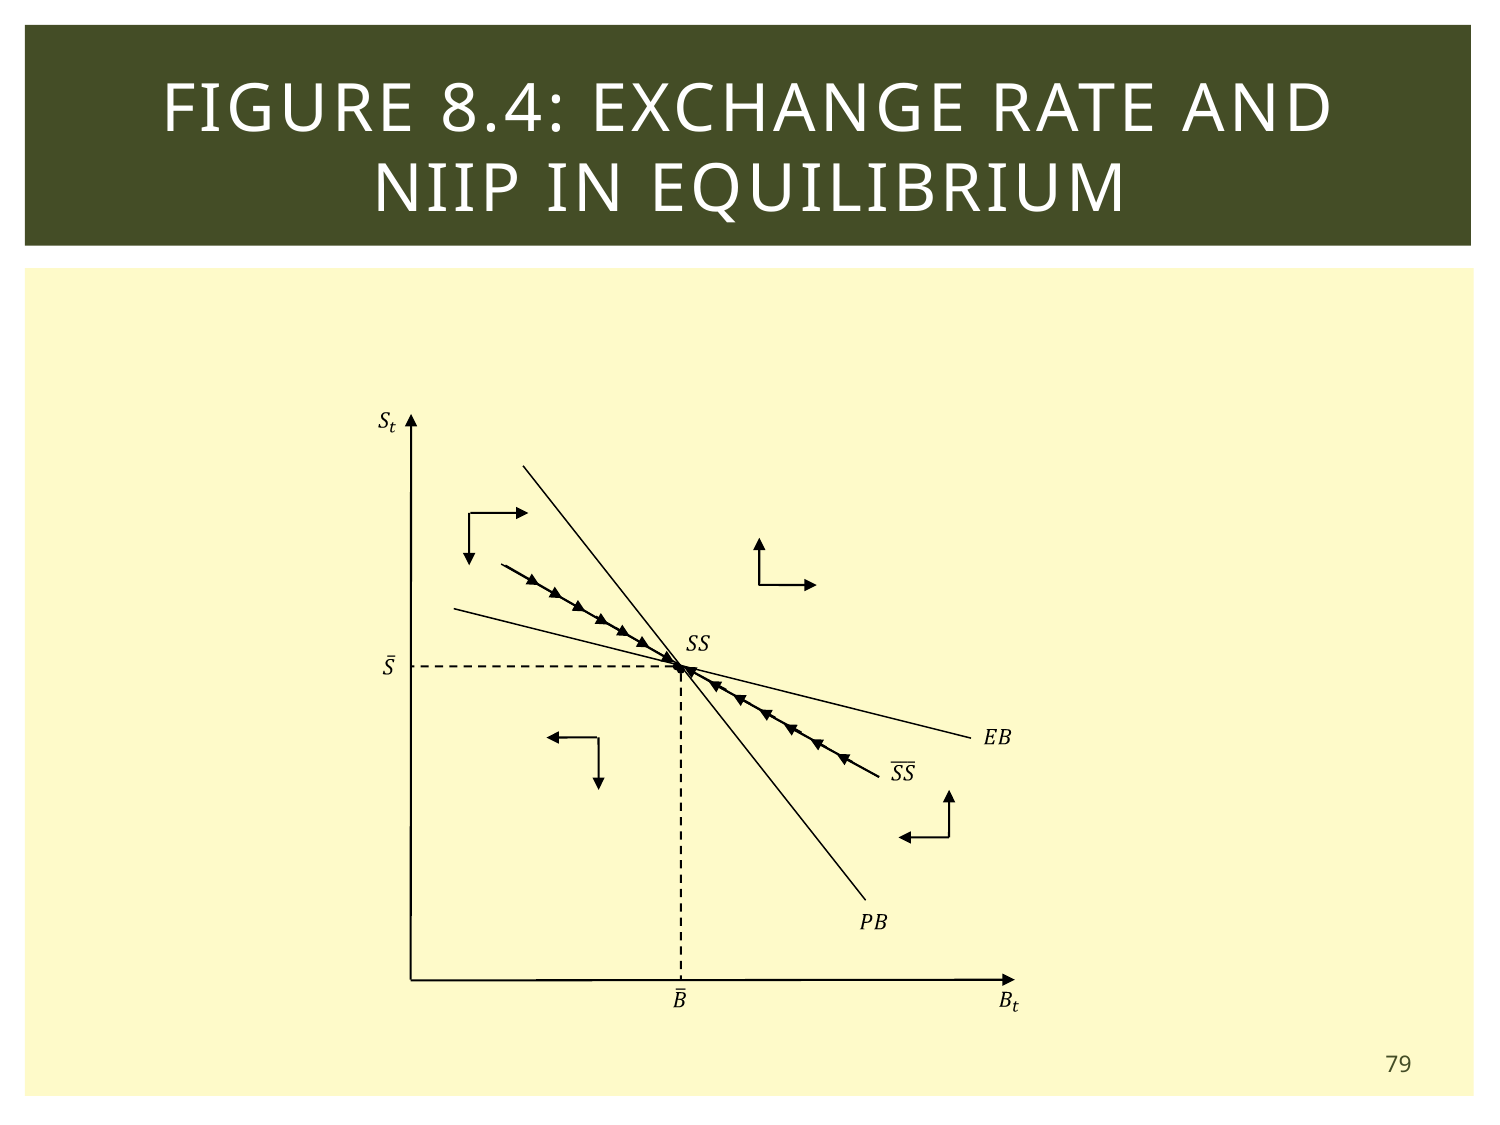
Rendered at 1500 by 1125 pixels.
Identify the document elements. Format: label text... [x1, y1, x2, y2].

title Figure 8.4: Exchange Rate and NIIP in Equilibrium [62, 58, 1438, 232]
slide_number 79 [1349, 1041, 1448, 1089]
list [286, 335, 1218, 1059]
